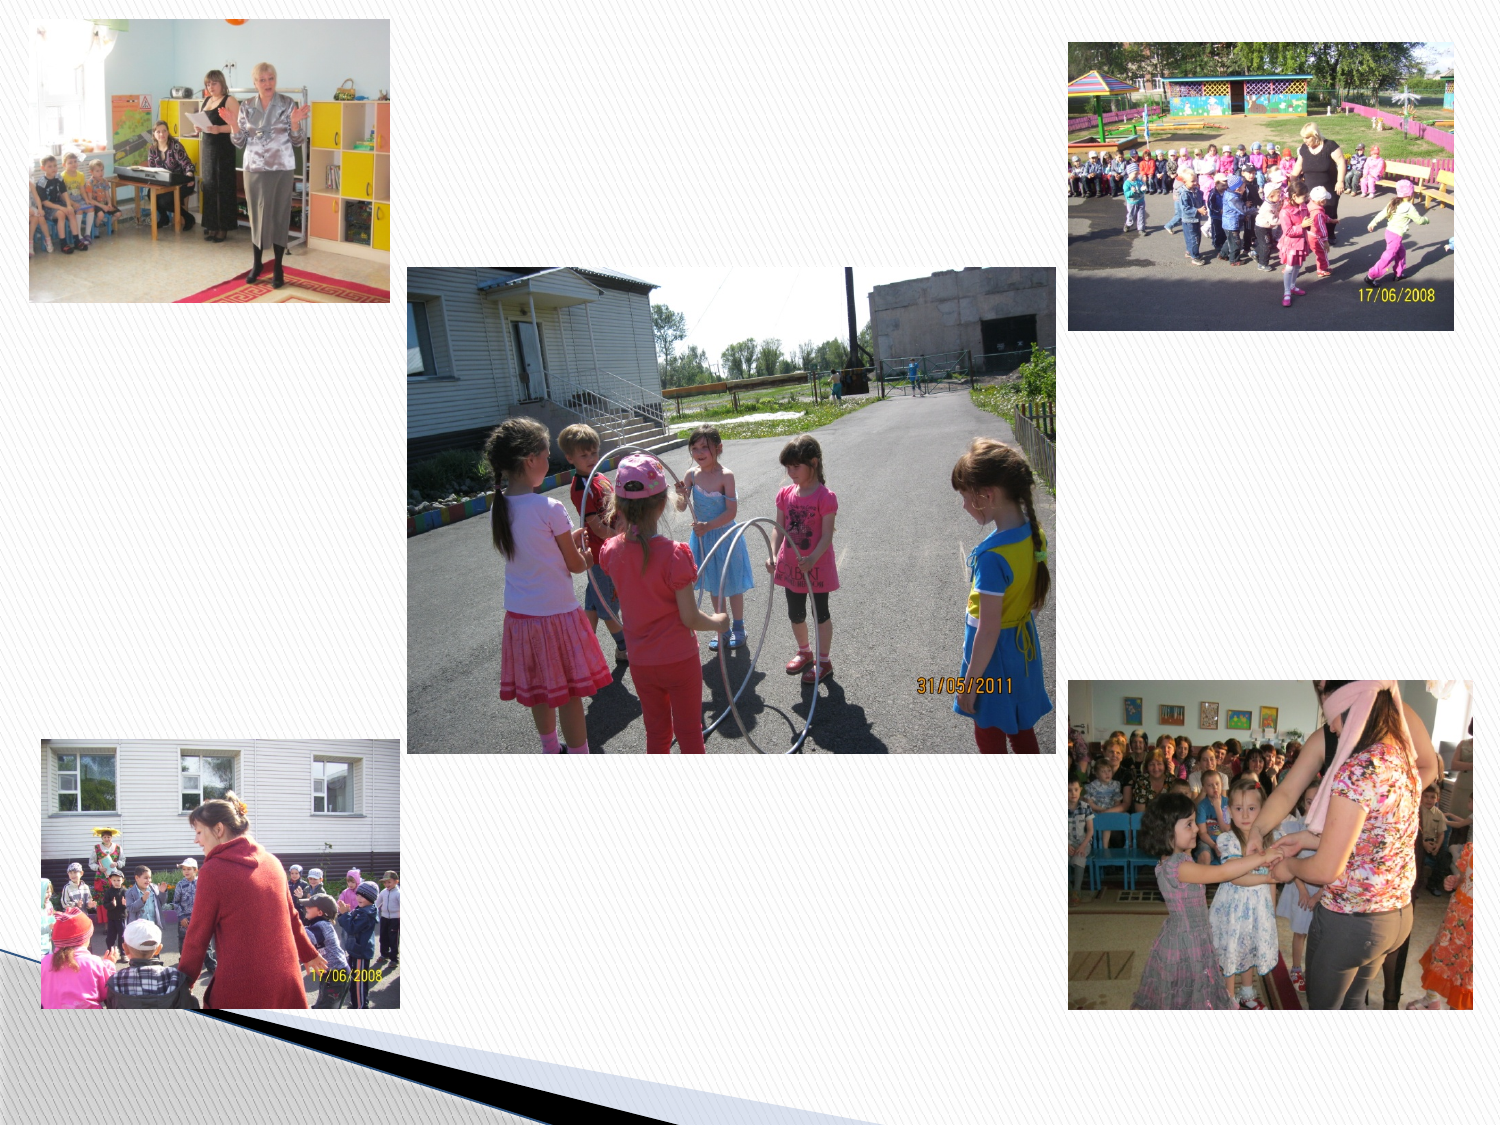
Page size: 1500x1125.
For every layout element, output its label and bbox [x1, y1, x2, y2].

picture [1068, 42, 1454, 332]
picture [1068, 680, 1474, 1011]
picture [41, 739, 401, 1009]
list [407, 266, 1057, 754]
picture [29, 18, 390, 303]
